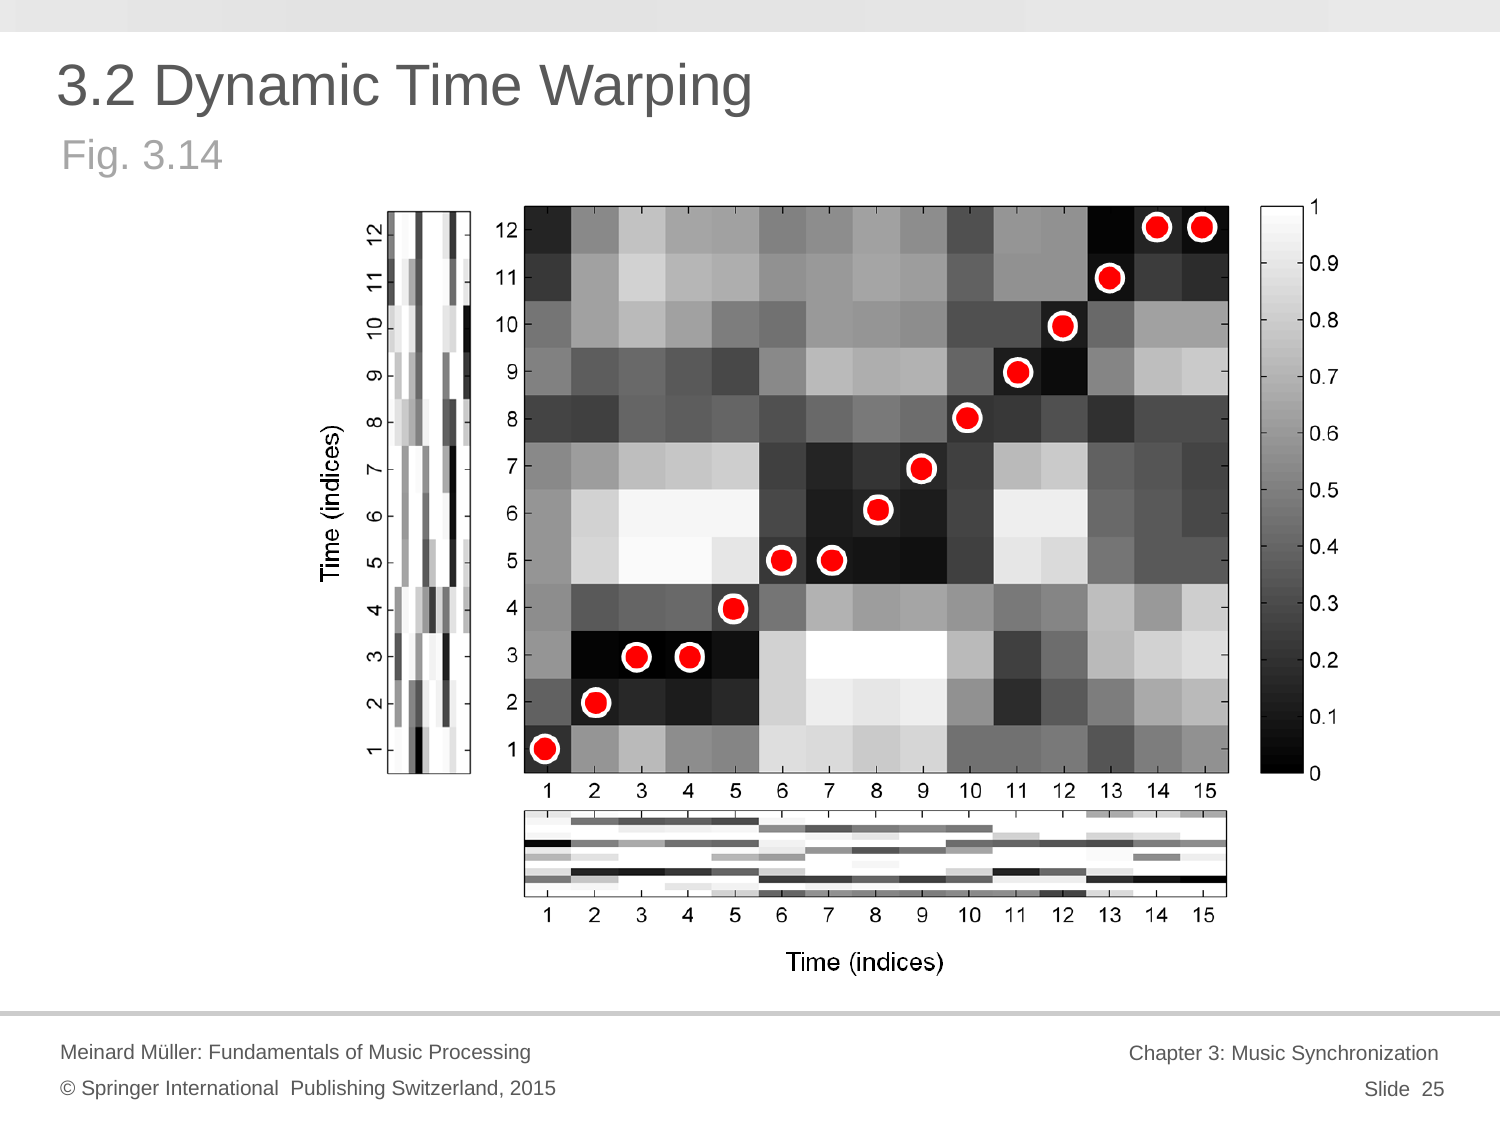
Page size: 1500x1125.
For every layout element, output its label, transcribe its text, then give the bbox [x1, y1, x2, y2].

picture [0, 0, 1500, 32]
title 3.2 Dynamic Time Warping [40, 39, 1448, 133]
picture [306, 142, 1439, 996]
list Fig. 3.14 [46, 115, 276, 198]
